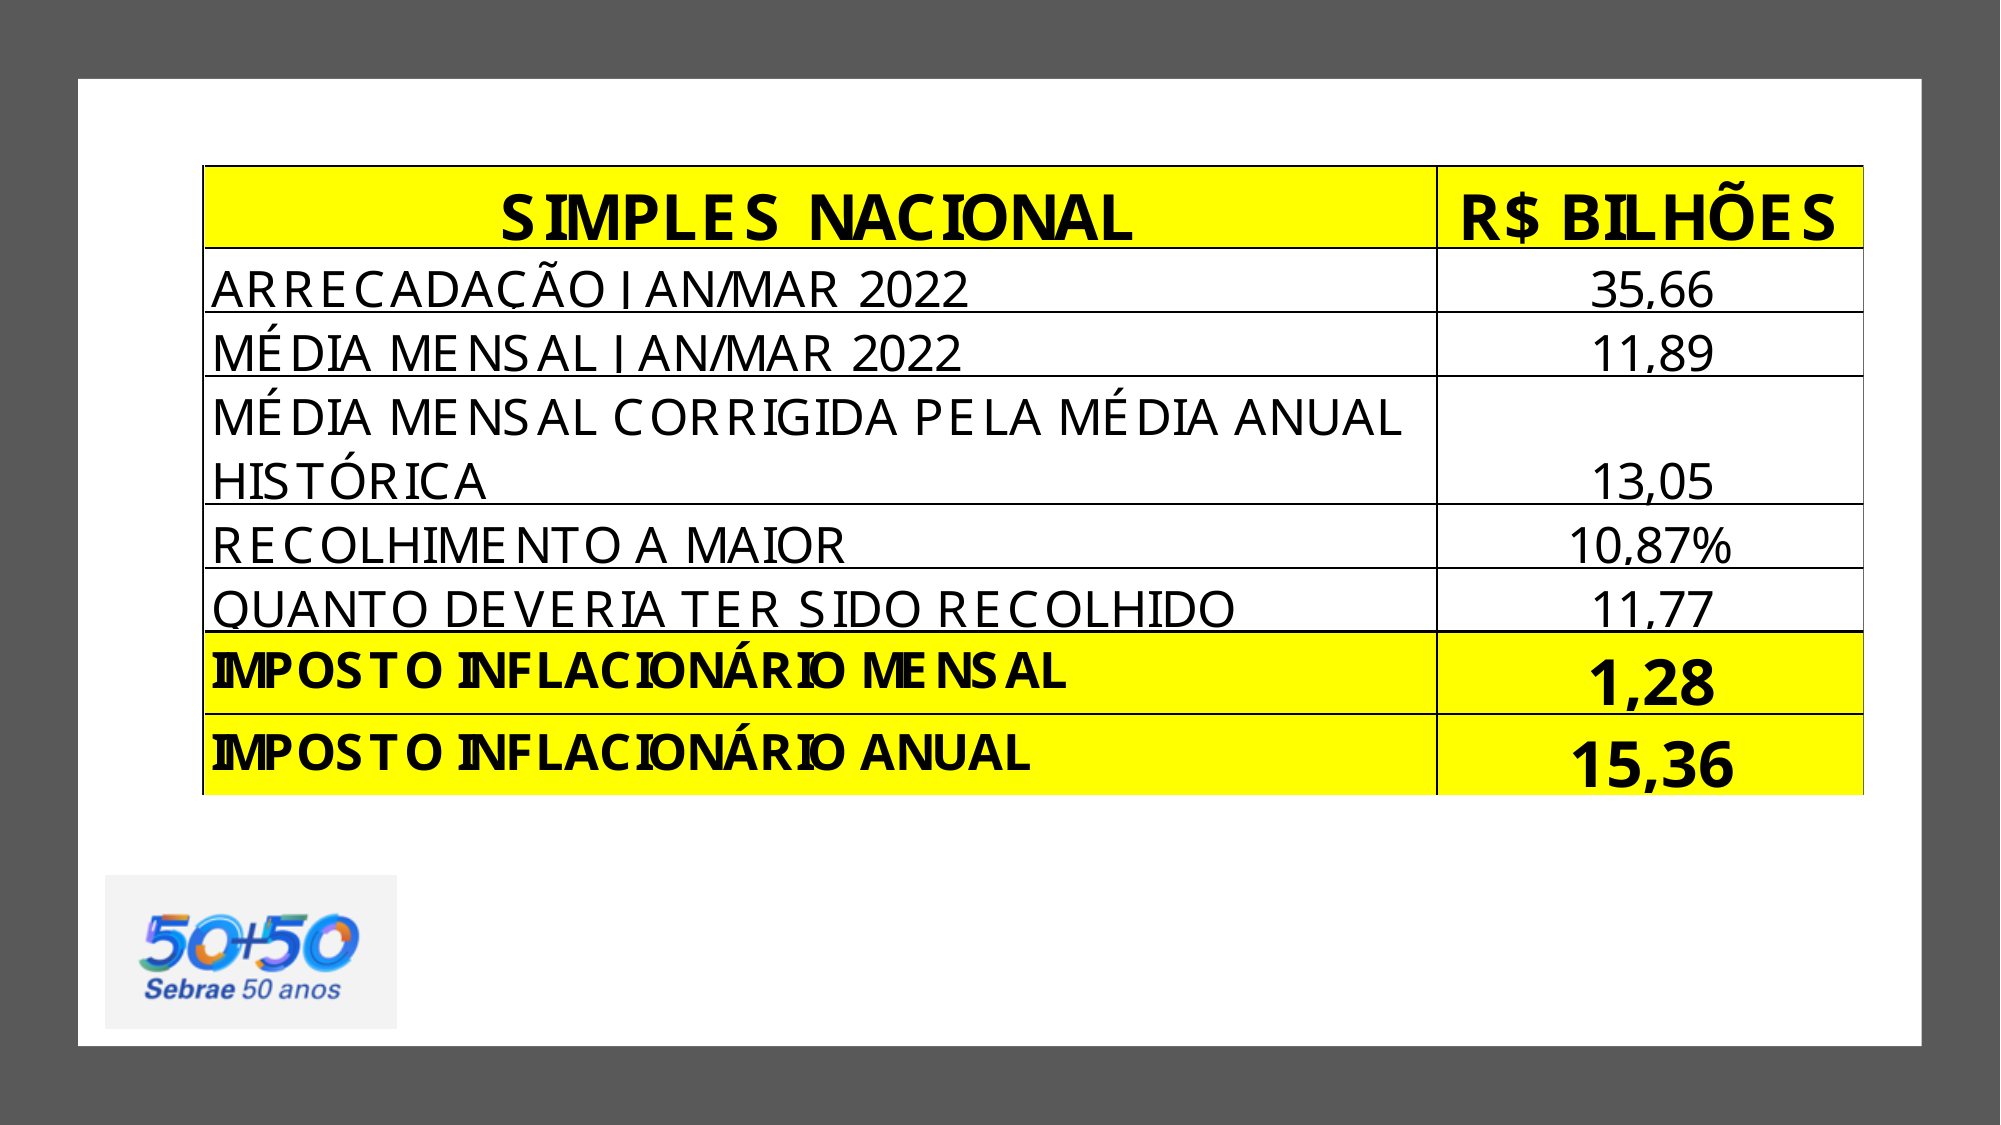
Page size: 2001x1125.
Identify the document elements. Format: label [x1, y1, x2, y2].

picture [202, 165, 1866, 798]
text_box [0, 0, 2000, 1125]
picture [105, 875, 397, 1030]
text_box [77, 78, 1923, 1047]
